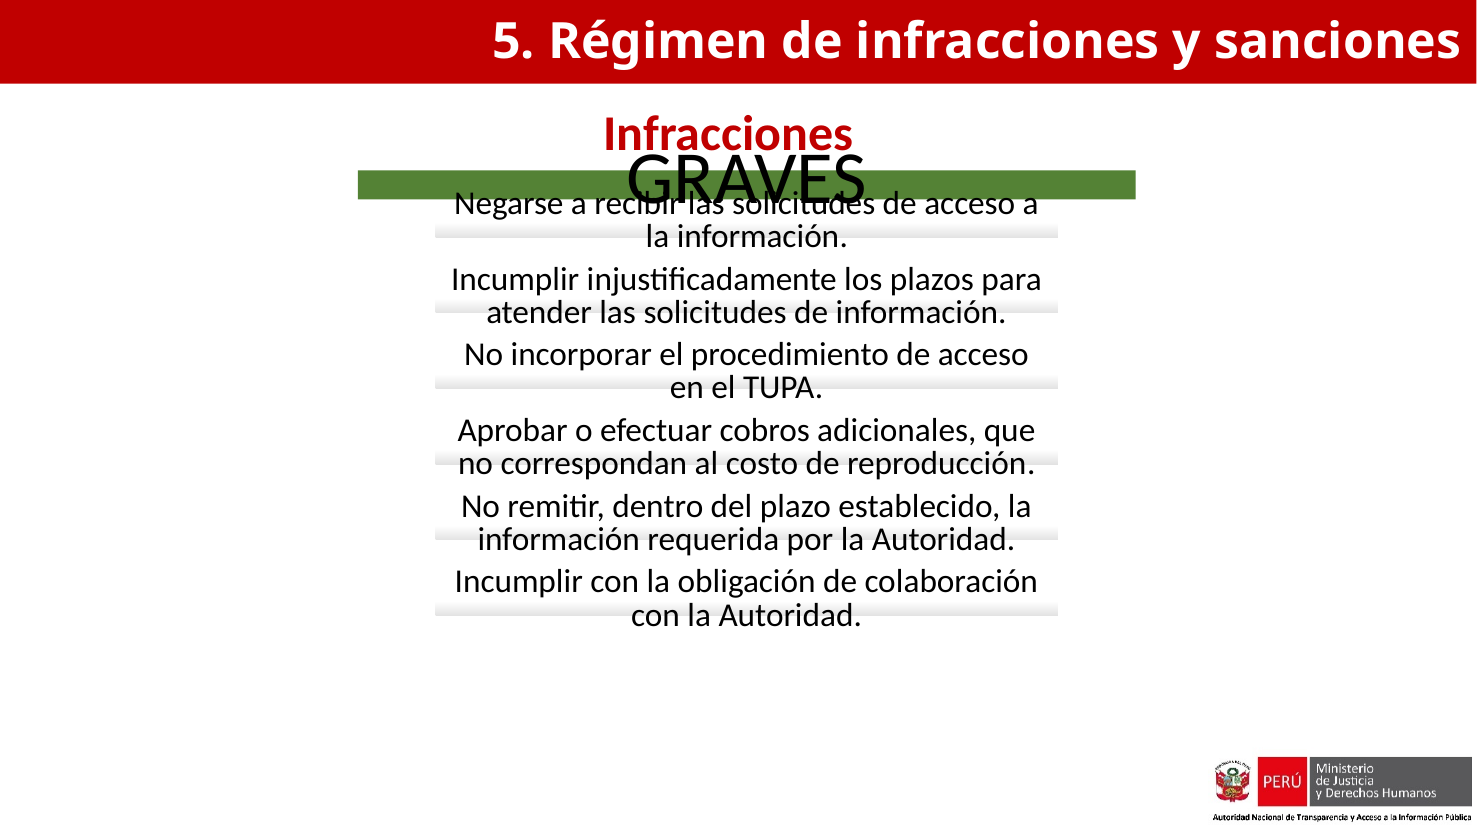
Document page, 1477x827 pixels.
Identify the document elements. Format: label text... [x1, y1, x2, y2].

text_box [260, 170, 1233, 692]
title 5. Régimen de infracciones y sanciones [0, 0, 1477, 84]
text_box Infracciones [112, 99, 1346, 152]
picture [1208, 747, 1477, 827]
